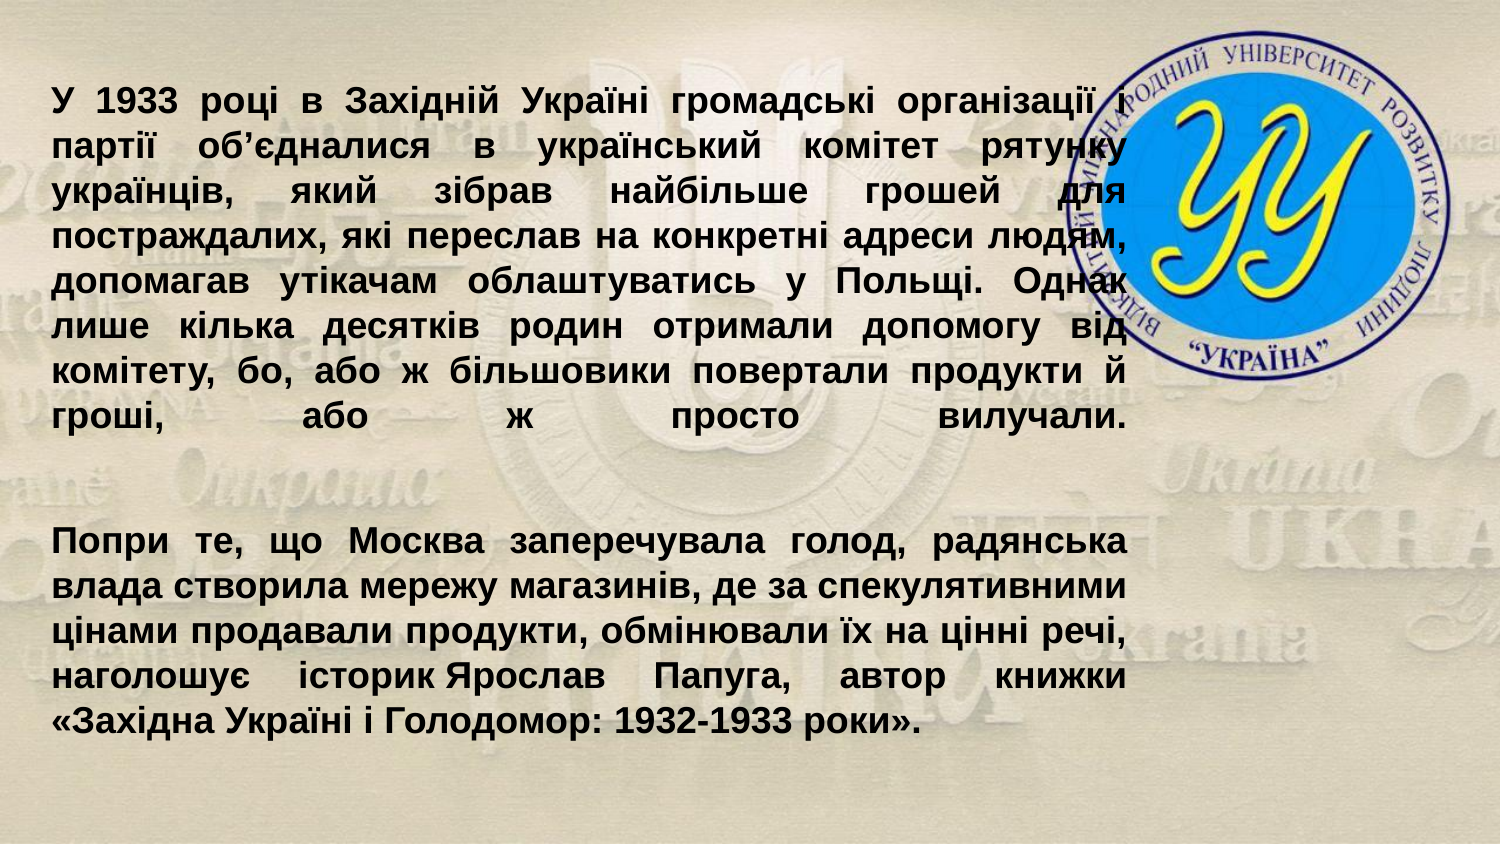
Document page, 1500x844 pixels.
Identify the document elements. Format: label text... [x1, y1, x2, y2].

subtitle У 1933 році в Західній Україні громадські організації і партії об’єдналися в український комітет рятунку українців, який зібрав найбільше грошей для постраждалих, які переслав на конкретні адреси людям, допомагав утікачам облаштуватись у Польщі. Однак лише кілька десятків родин отримали допомогу від комітету, бо, або ж більшовики повертали продукти й гроші, або ж просто вилучали. Попри те, що Москва заперечувала голод, радянська влада створила мережу магазинів, де за спекулятивними цінами продавали продукти, обмінювали їх на цінні речі, наголошує історик Ярослав Папуга, автор книжки «Західна Україні і Голодомор: 1932-1933 роки». [51, 67, 1128, 750]
picture [0, 0, 1500, 844]
